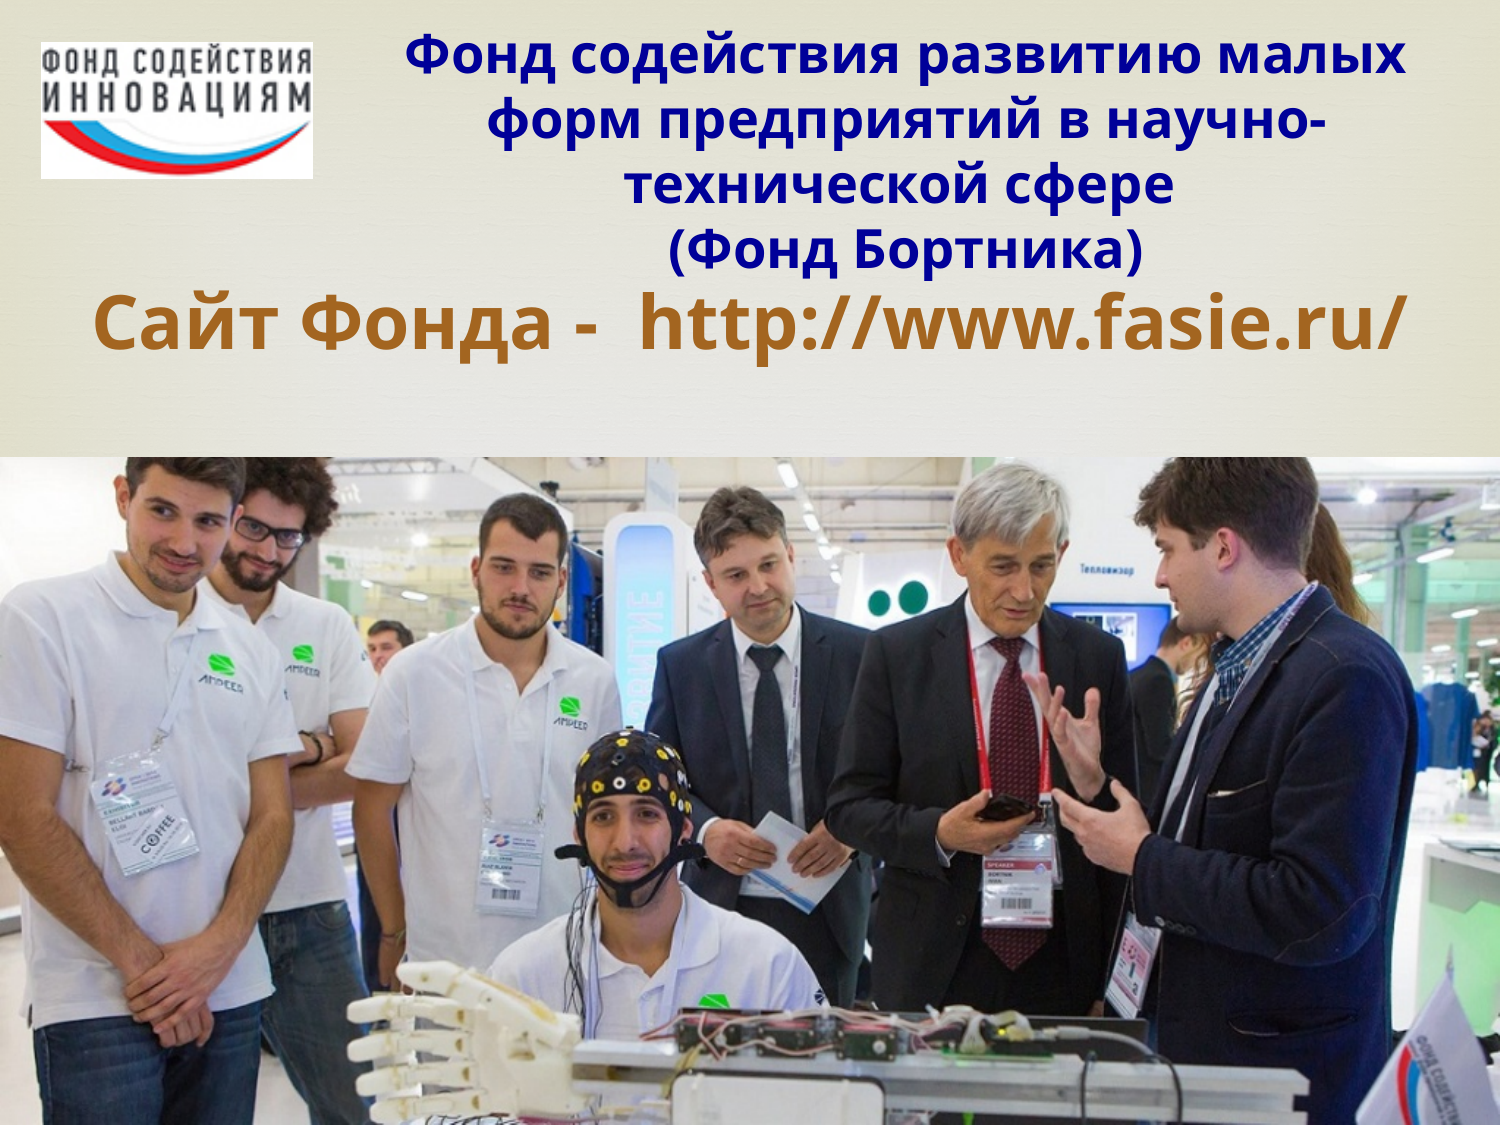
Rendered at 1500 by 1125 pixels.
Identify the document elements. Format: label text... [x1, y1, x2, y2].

text_box Фонд содействия развитию малых форм предприятий в научно-технической сфере (Фонд Бортника) [312, 12, 1500, 287]
picture [40, 42, 314, 179]
picture [0, 457, 1500, 1125]
text_box Сайт Фонда - http://www.fasie.ru/ [47, 267, 1453, 417]
